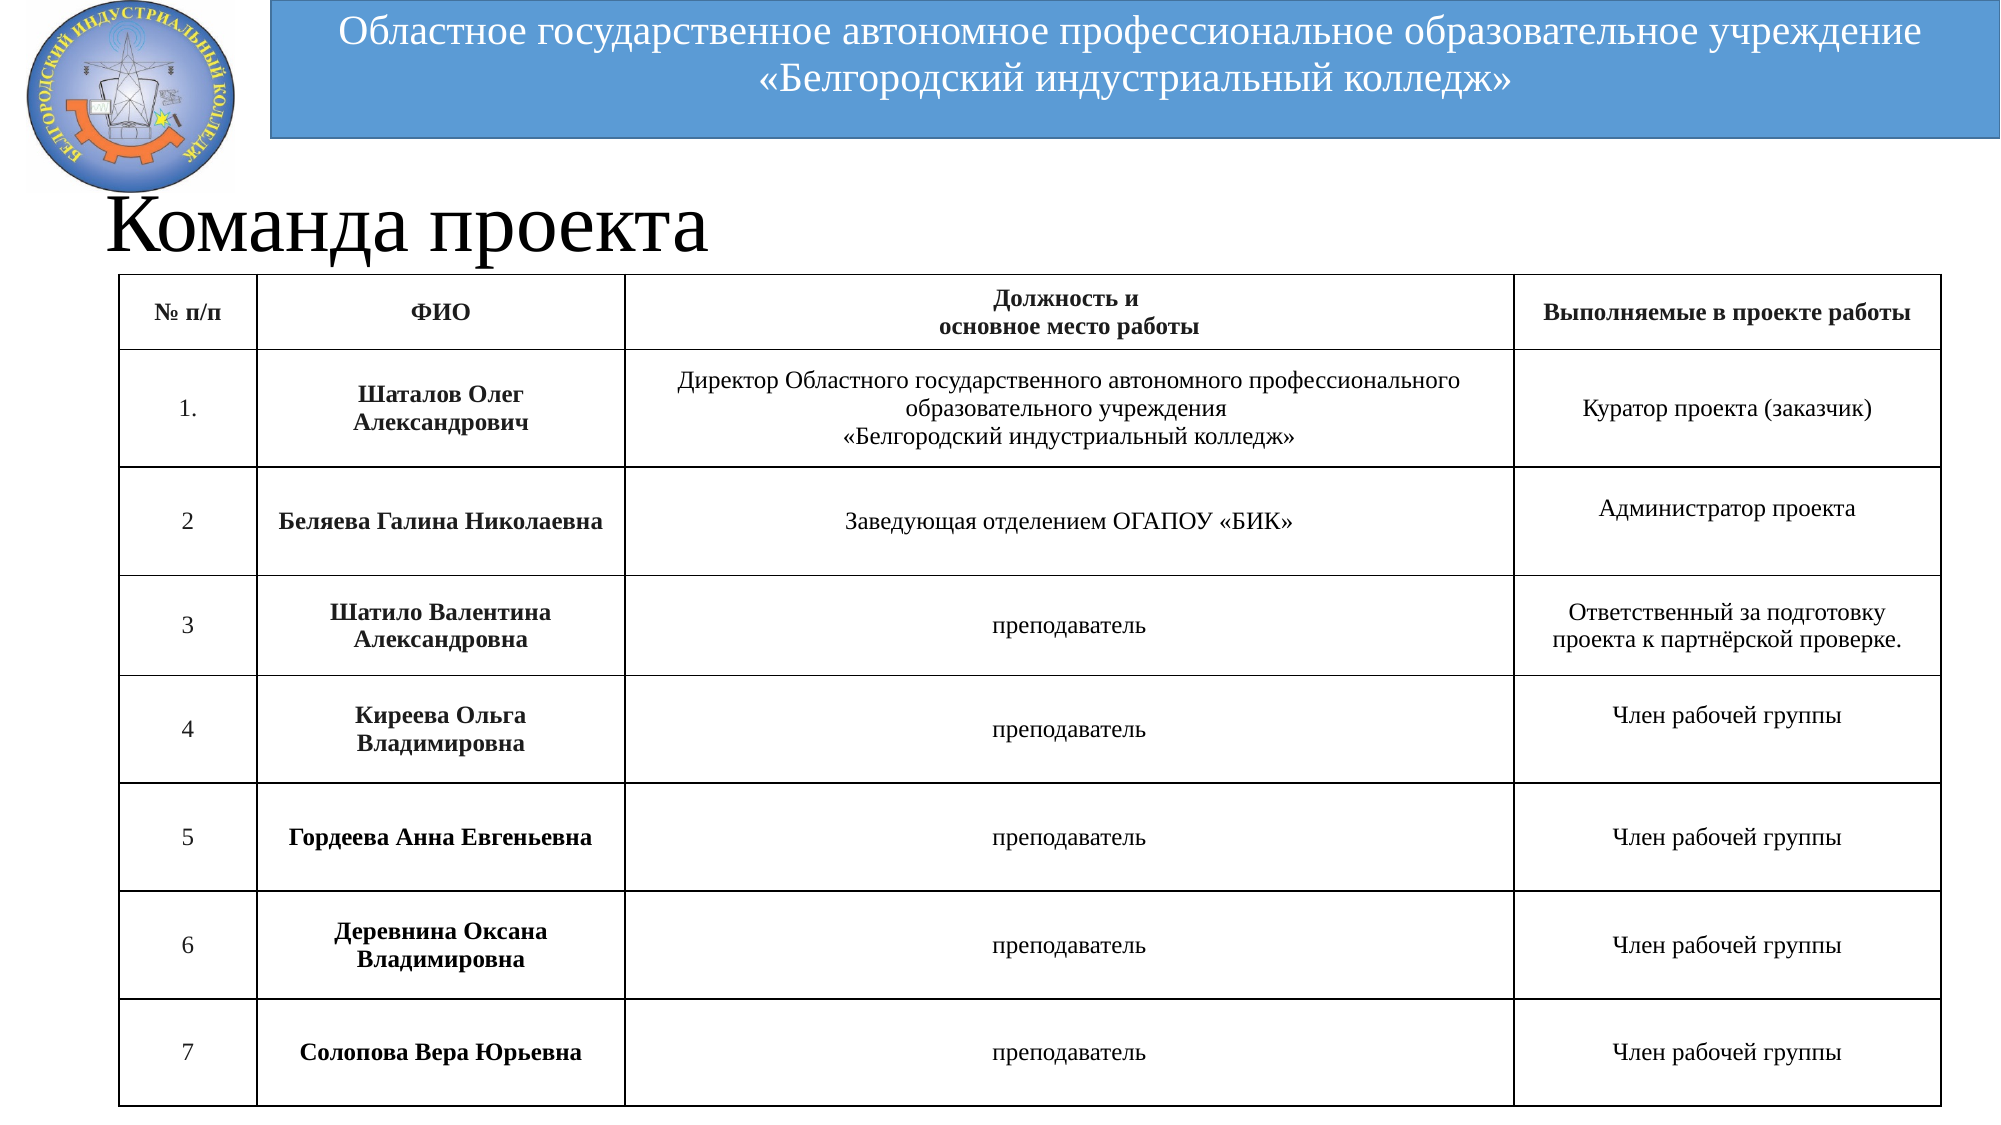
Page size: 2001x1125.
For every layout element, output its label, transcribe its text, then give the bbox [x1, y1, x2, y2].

text_box Областное государственное автономное профессиональное образовательное учреждение «Белгородский индустриальный колледж» [270, 0, 2000, 139]
table_cell Шатило Валентина Александровна [258, 576, 624, 675]
table_cell Директор Областного государственного автономного профессионального образовательного учреждения «Белгородский индустриальный колледж» [626, 350, 1513, 466]
picture [26, 0, 235, 193]
table_cell Член рабочей группы [1515, 784, 1940, 890]
table_cell преподаватель [626, 784, 1513, 890]
table_cell преподаватель [626, 576, 1513, 675]
table_cell 7 [120, 1000, 256, 1105]
table_cell Ответственный за подготовку проекта к партнёрской проверке. [1515, 576, 1940, 675]
table_header Выполняемые в проекте работы [1515, 275, 1940, 349]
table_cell Член рабочей группы [1515, 892, 1940, 998]
table_cell Член рабочей группы [1515, 1000, 1940, 1105]
table_cell Деревнина Оксана Владимировна [258, 892, 624, 998]
table_cell 5 [120, 784, 256, 890]
title Команда проекта [90, 74, 1904, 278]
table_cell преподаватель [626, 676, 1513, 782]
table_cell Куратор проекта (заказчик) [1515, 350, 1940, 466]
table_cell Солопова Вера Юрьевна [258, 1000, 624, 1105]
table_cell 4 [120, 676, 256, 782]
table_cell 3 [120, 576, 256, 675]
table_cell Заведующая отделением ОГАПОУ «БИК» [626, 468, 1513, 575]
table_cell преподаватель [626, 892, 1513, 998]
table_header Должность и основное место работы [626, 275, 1513, 349]
table_cell преподаватель [626, 1000, 1513, 1105]
table_cell 2 [120, 468, 256, 575]
table_cell Гордеева Анна Евгеньевна [258, 784, 624, 890]
table_cell 6 [120, 892, 256, 998]
table_cell 1. [120, 350, 256, 466]
table_cell Член рабочей группы [1515, 676, 1940, 782]
table_cell Администратор проекта [1515, 468, 1940, 575]
table_cell Киреева Ольга Владимировна [258, 676, 624, 782]
table_cell Беляева Галина Николаевна [258, 468, 624, 575]
table_header № п/п [120, 275, 256, 349]
table_cell Шаталов Олег Александрович [258, 350, 624, 466]
table_header ФИО [258, 275, 624, 349]
